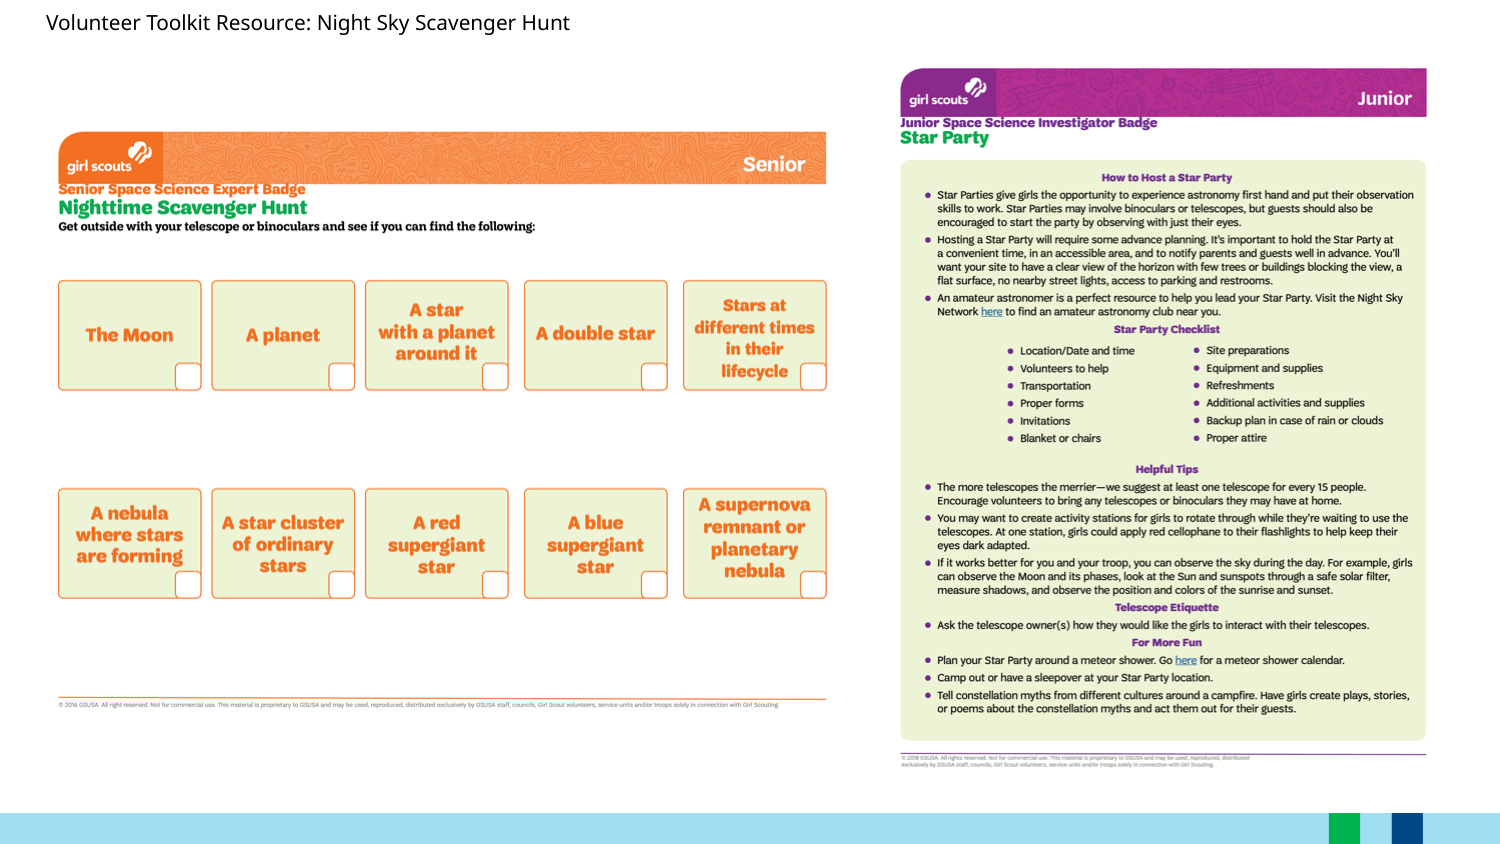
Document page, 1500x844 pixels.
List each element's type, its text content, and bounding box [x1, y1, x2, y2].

picture [874, 58, 1441, 786]
list Volunteer Toolkit Resource: Night Sky Scavenger Hunt [31, 0, 1477, 43]
picture [31, 113, 852, 730]
